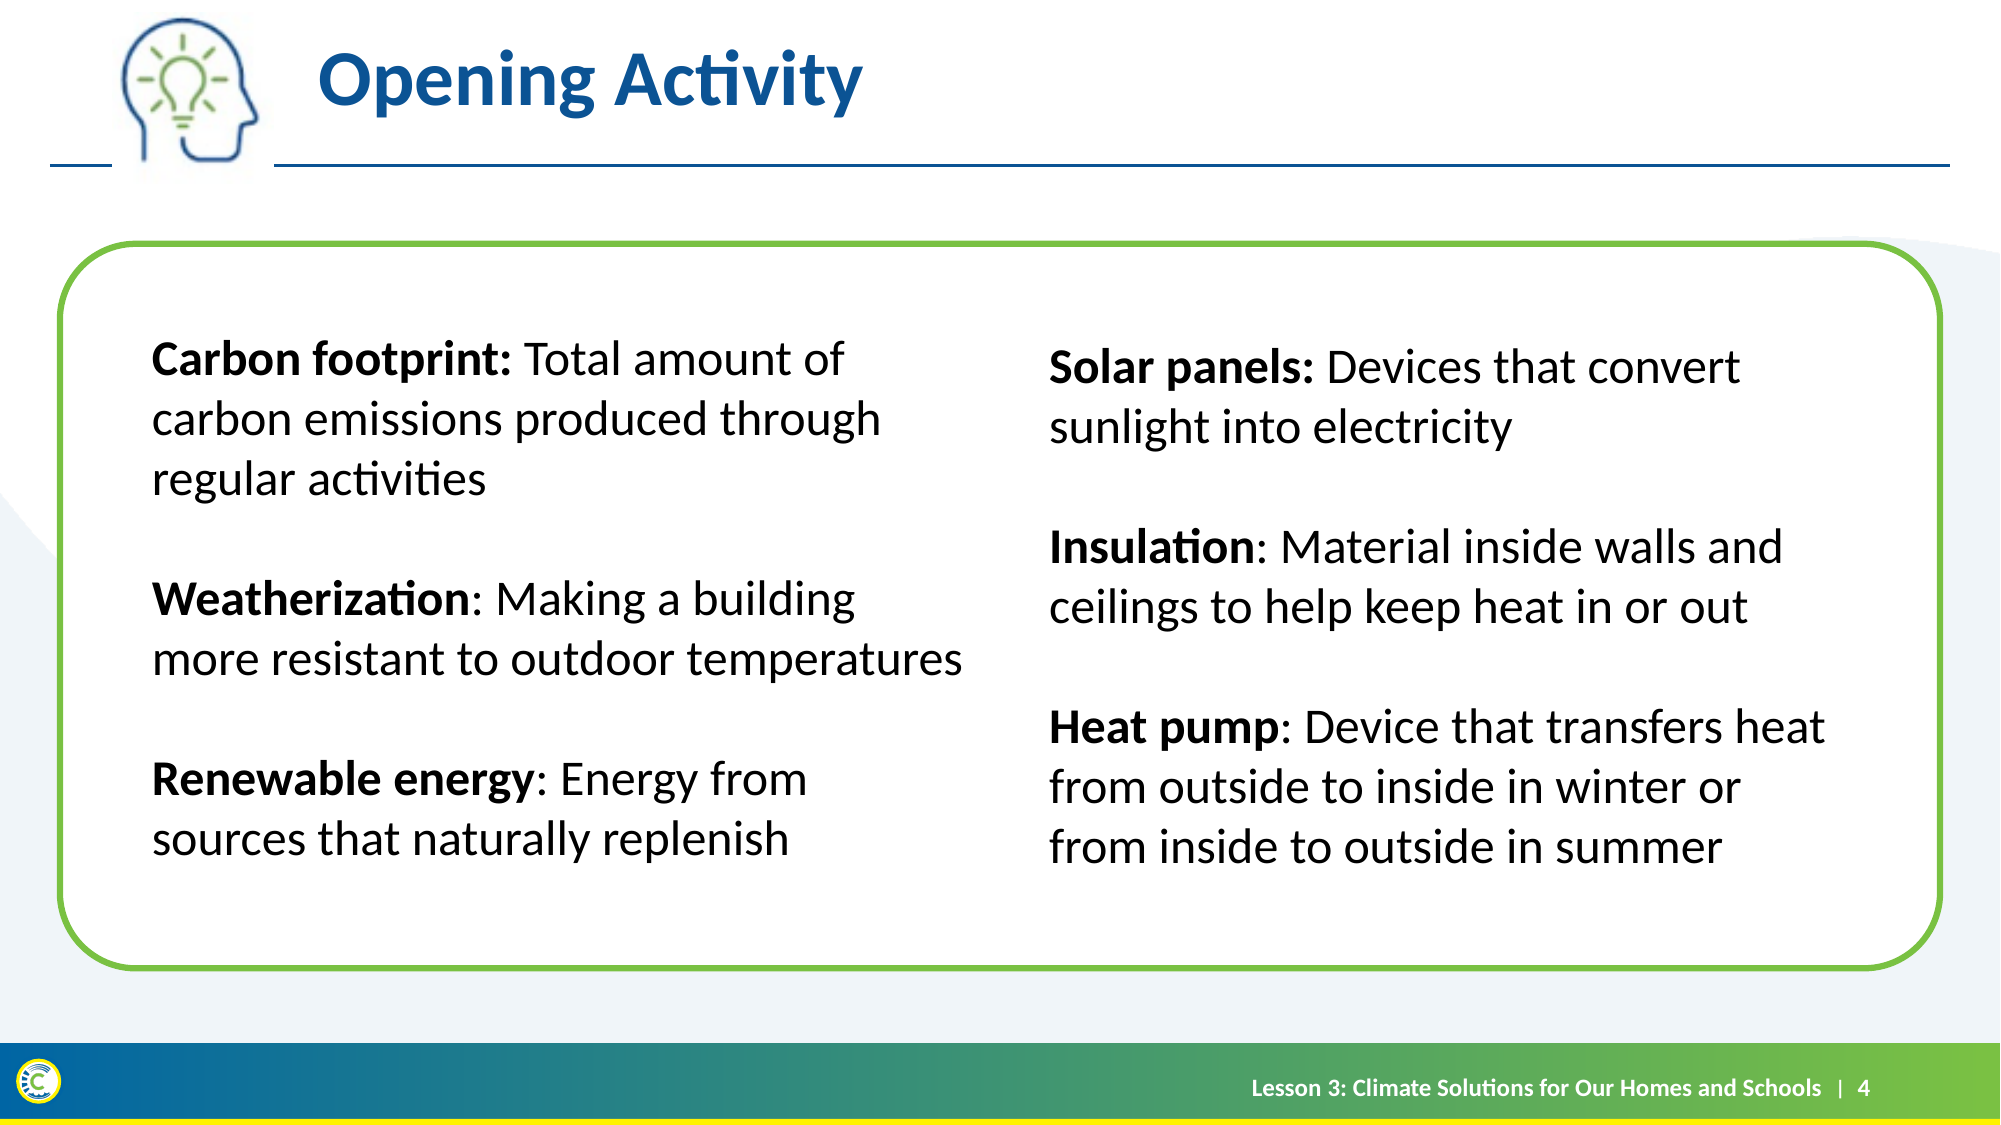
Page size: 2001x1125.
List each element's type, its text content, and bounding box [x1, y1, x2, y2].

footer Lesson 3: Climate Solutions for Our Homes and Schools [1164, 1055, 1838, 1119]
text_box Solar panels: Devices that convert sunlight into electricity Insulation: Material inside walls and ceilings to help keep heat in or out Heat pump: Device that transfers heat from outside to inside in winter or from inside to outside in summer [1034, 325, 1864, 881]
picture [21, 1064, 54, 1099]
text_box Opening Activity [318, 37, 1951, 124]
text_box [59, 243, 1941, 969]
list Carbon footprint: Total amount of carbon emissions produced through regular activities Weatherization: Making a building more resistant to outdoor temperatures Renewable energy: Energy from sources that naturally replenish [136, 325, 982, 971]
picture [112, 12, 275, 184]
slide_number 4 [1842, 1055, 1916, 1119]
